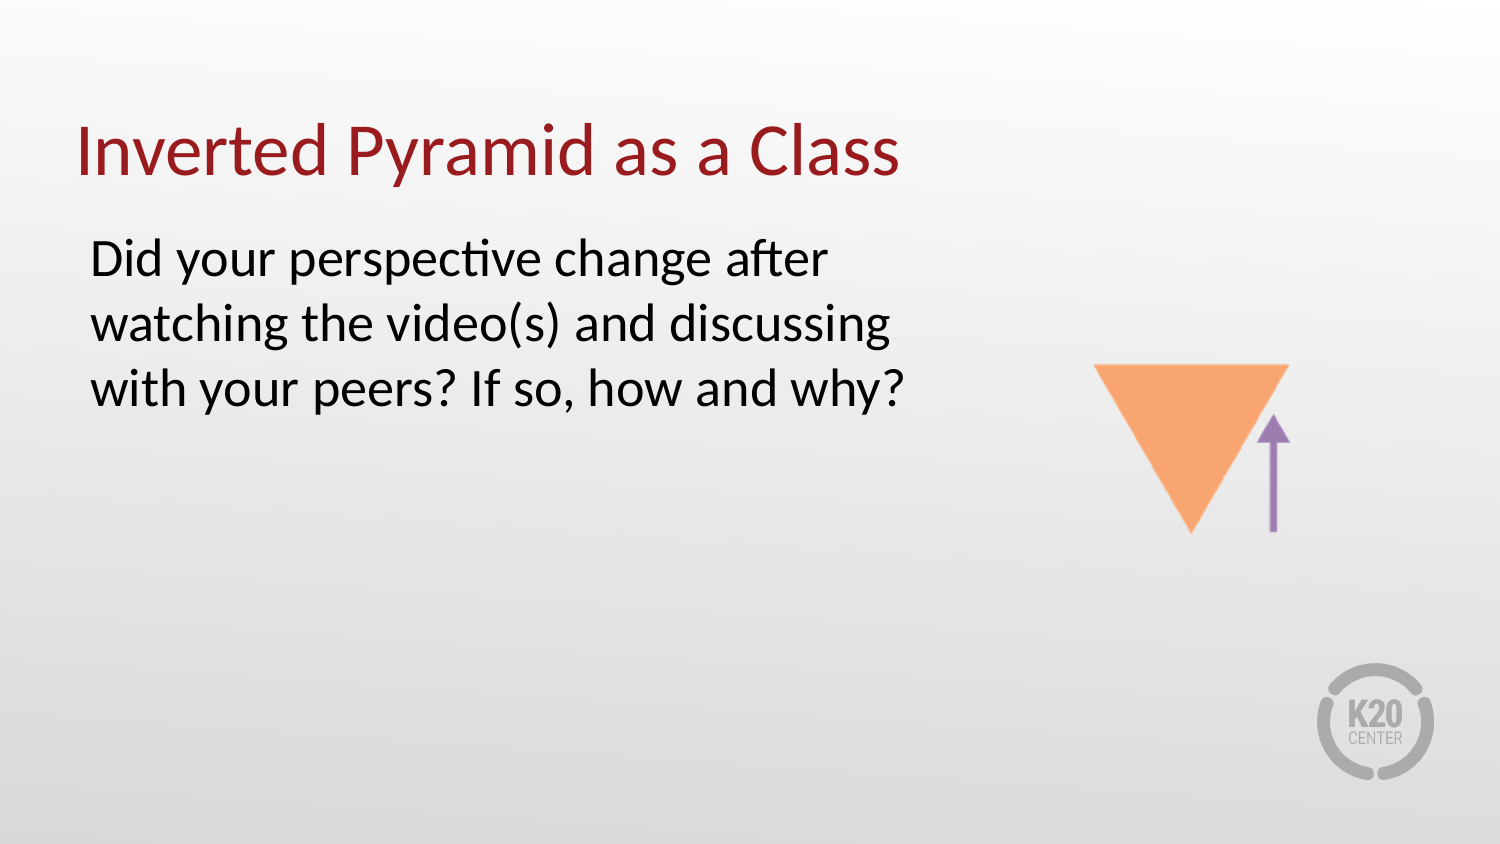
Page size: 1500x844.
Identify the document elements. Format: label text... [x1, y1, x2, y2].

picture [1082, 327, 1312, 558]
picture [1300, 646, 1451, 797]
title Inverted Pyramid as a Class [75, 50, 1425, 191]
list Did your perspective change after watching the video(s) and discussing with your peers? If so, how and why? [75, 214, 1000, 779]
